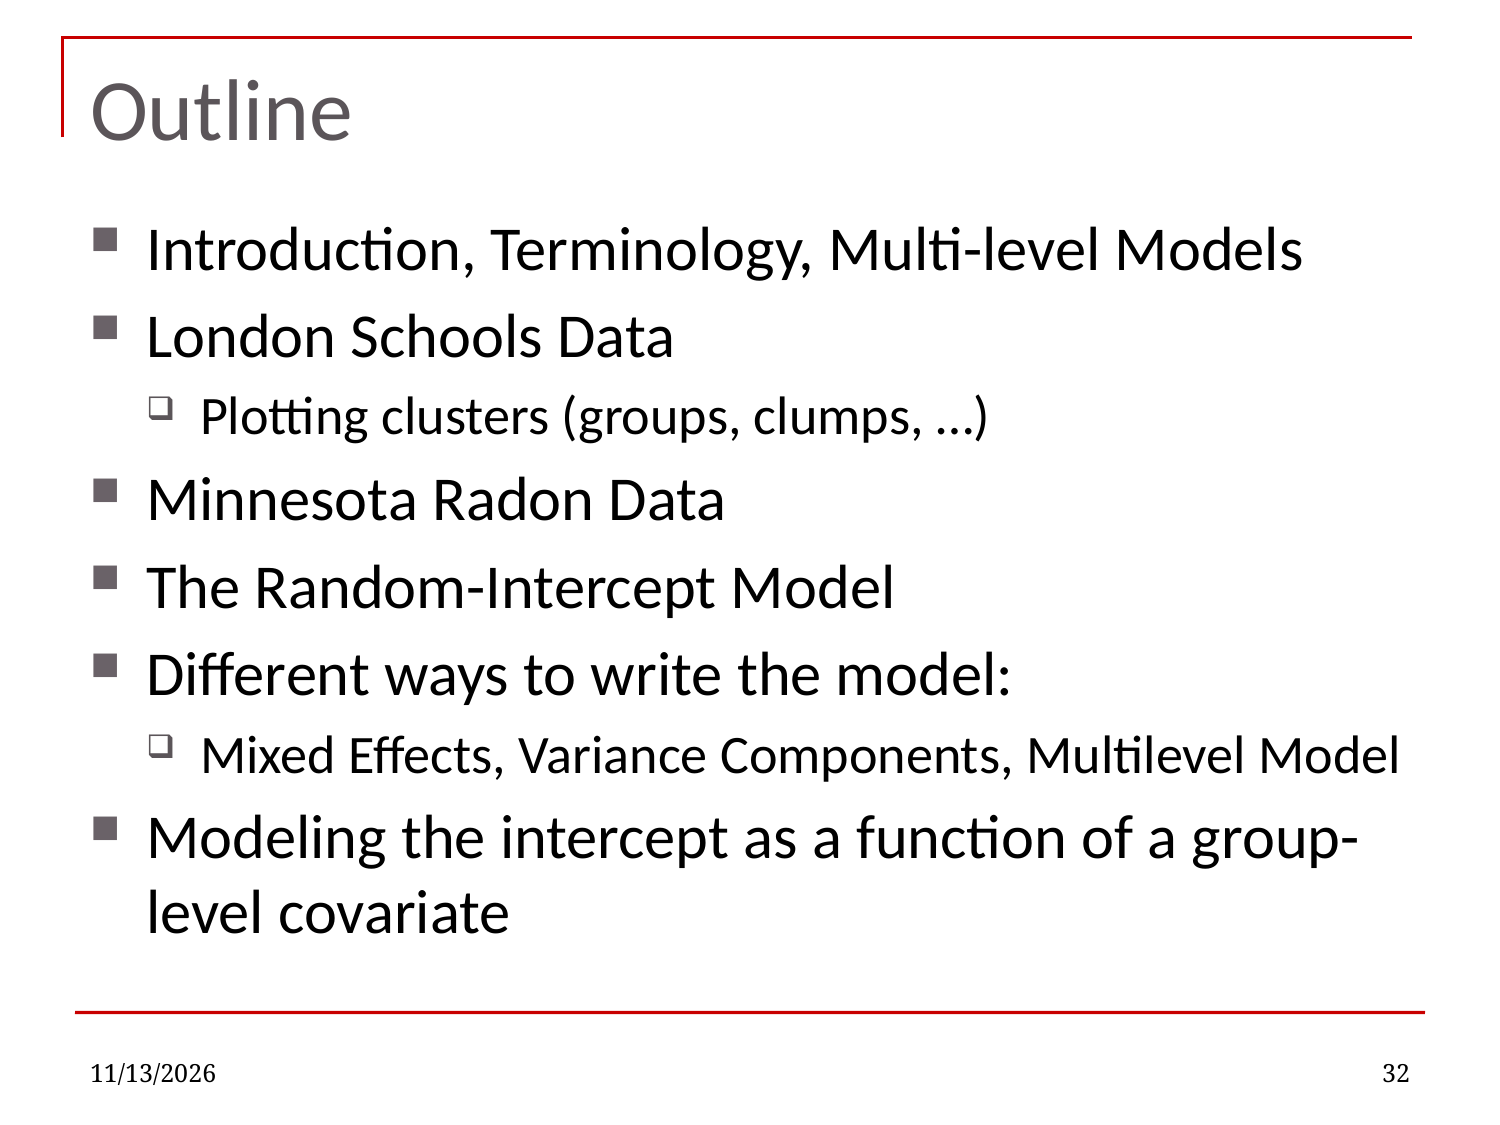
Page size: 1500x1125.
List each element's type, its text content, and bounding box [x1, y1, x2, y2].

title Outline [75, 45, 1425, 200]
slide_number 32 [1074, 1024, 1425, 1100]
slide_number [75, 1024, 425, 1100]
list Introduction, Terminology, Multi-level Models London Schools Data Plotting clusters (groups, clumps, …) Minnesota Radon Data The Random-Intercept Model Different ways to write the model: Mixed Effects, Variance Components, Multilevel Model Modeling the intercept as a function of a group-level covariate [75, 200, 1438, 944]
